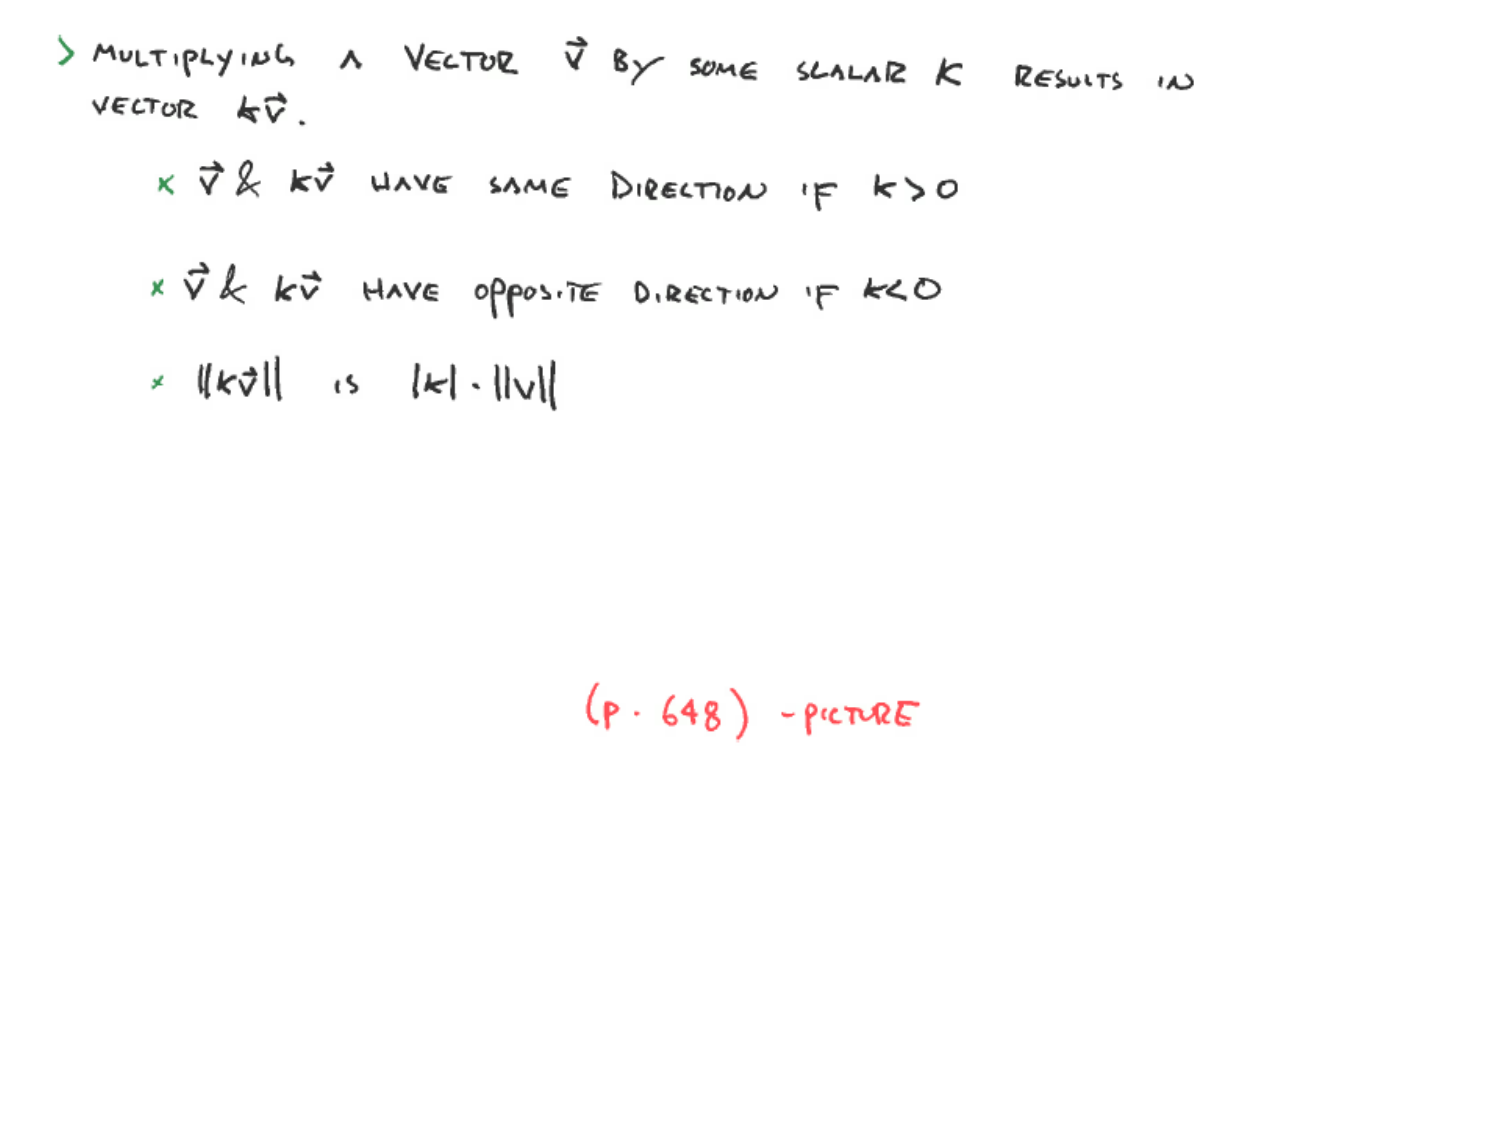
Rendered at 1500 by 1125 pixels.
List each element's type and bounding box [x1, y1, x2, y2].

picture [137, 349, 579, 416]
picture [574, 674, 940, 754]
picture [137, 252, 980, 326]
picture [49, 24, 1244, 137]
picture [149, 149, 997, 221]
